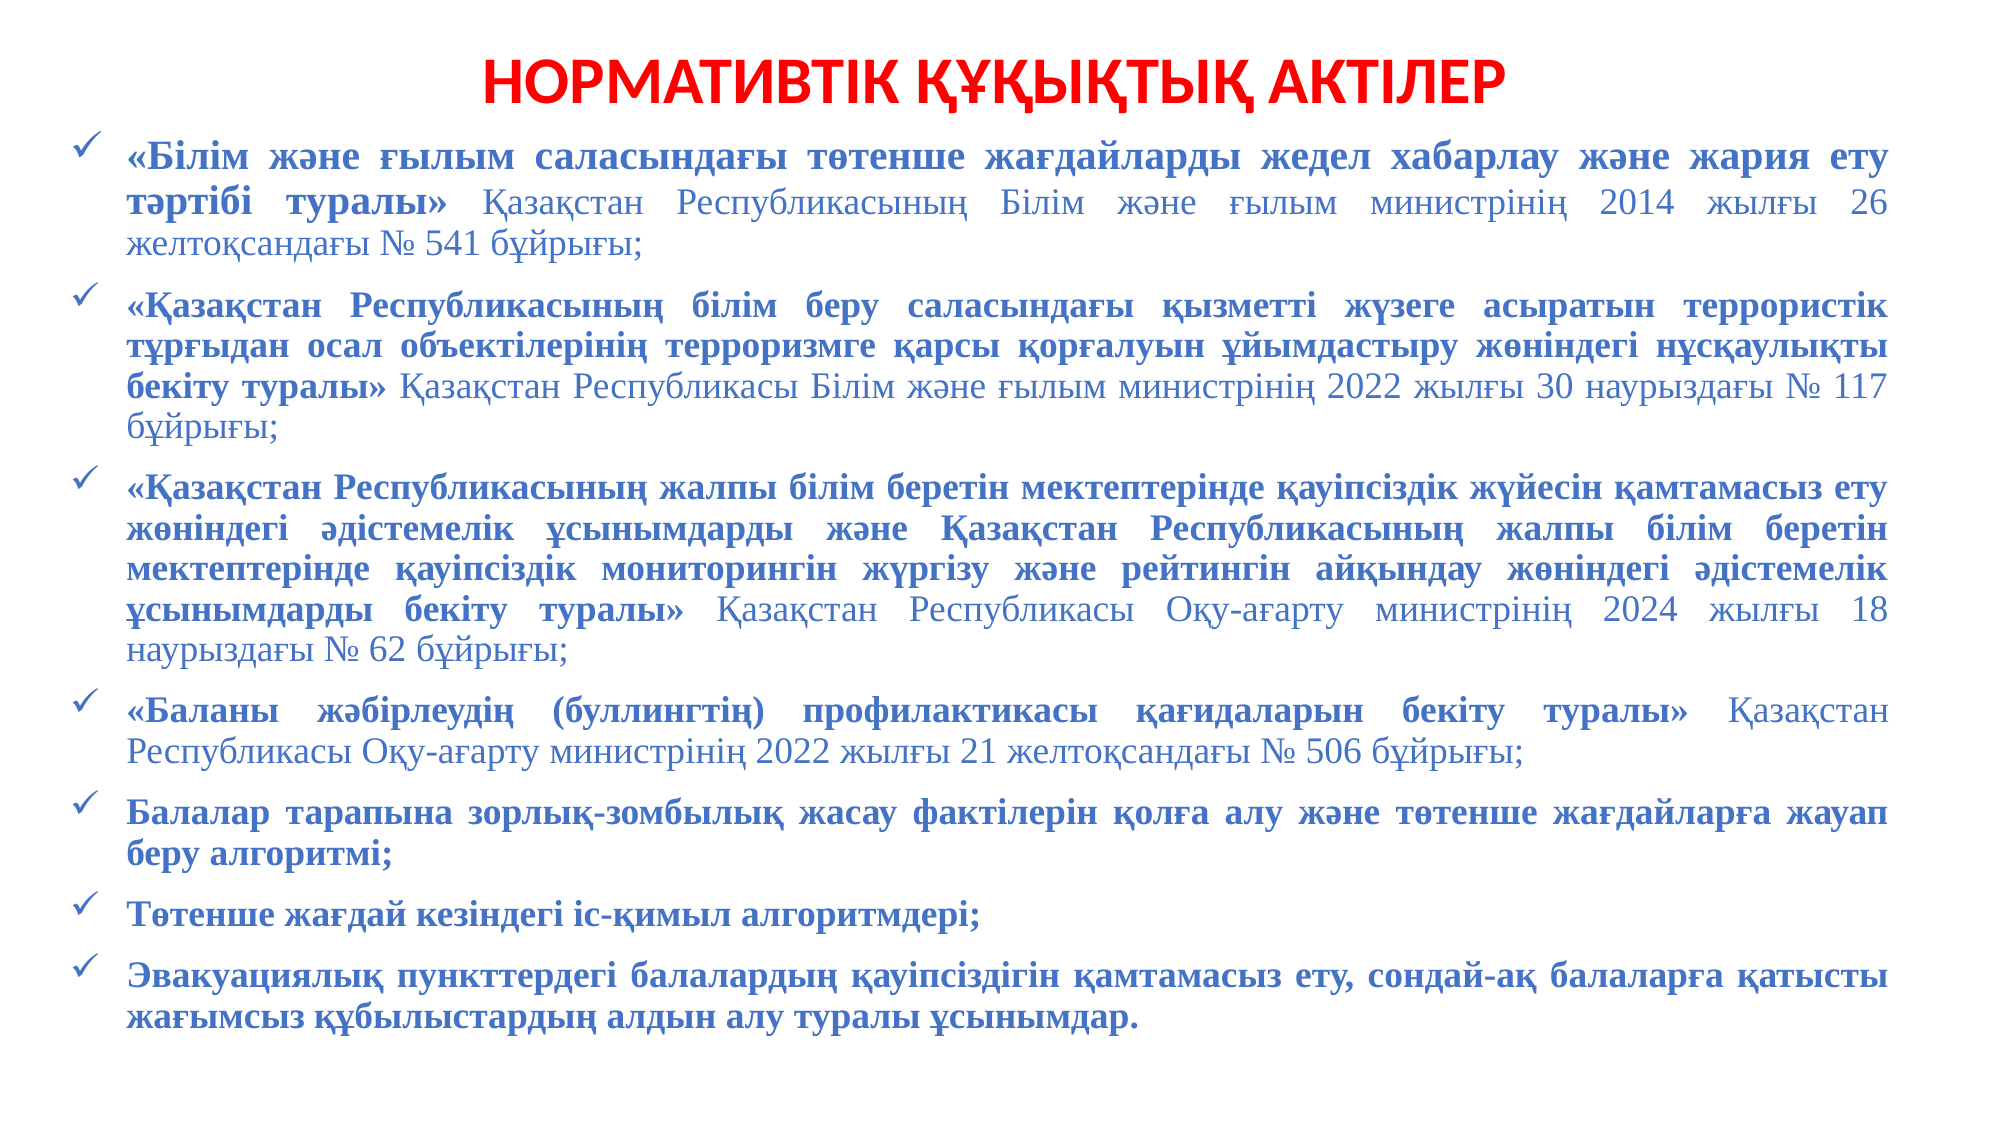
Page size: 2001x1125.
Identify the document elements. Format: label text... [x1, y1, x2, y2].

text_box НОРМАТИВТІК ҚҰҚЫҚТЫҚ АКТІЛЕР [374, 29, 1615, 125]
subtitle «Білім және ғылым саласындағы төтенше жағдайларды жедел хабарлау және жария ету тәртібі туралы» Қазақстан Республикасының Білім және ғылым министрінің 2014 жылғы 26 желтоқсандағы № 541 бұйрығы; «Қазақстан Республикасының білім беру саласындағы қызметті жүзеге асыратын террористік тұрғыдан осал объектілерінің терроризмге қарсы қорғалуын ұйымдастыру жөніндегі нұсқаулықты бекіту туралы» Қазақстан Республикасы Білім және ғылым министрінің 2022 жылғы 30 наурыздағы № 117 бұйрығы; «Қазақстан Республикасының жалпы білім беретін мектептерінде қауіпсіздік жүйесін қамтамасыз ету жөніндегі әдістемелік ұсынымдарды және Қазақстан Республикасының жалпы білім беретін мектептерінде қауіпсіздік мониторингін жүргізу және рейтингін айқындау жөніндегі әдістемелік ұсынымдарды бекіту туралы» Қазақстан Республикасы Оқу-ағарту министрінің 2024 жылғы 18 наурыздағы № 62 бұйрығы; «Баланы жәбірлеудің (буллингтің) профилактикасы қағидаларын бекіту туралы» Қазақстан Республикасы Оқу-ағарту министрінің 2022 жылғы 21 желтоқсандағы № 506 бұйрығы; Балалар тарапына зорлық-зомбылық жасау фактілерін қолға алу және төтенше жағдайларға жауап беру алгоритмі; Төтенше жағдай кезіндегі іс-қимыл алгоритмдері; Эвакуациялық пункттердегі балалардың қауіпсіздігін қамтамасыз ету, сондай-ақ балаларға қатысты жағымсыз құбылыстардың алдын алу туралы ұсынымдар. [54, 125, 1905, 1125]
